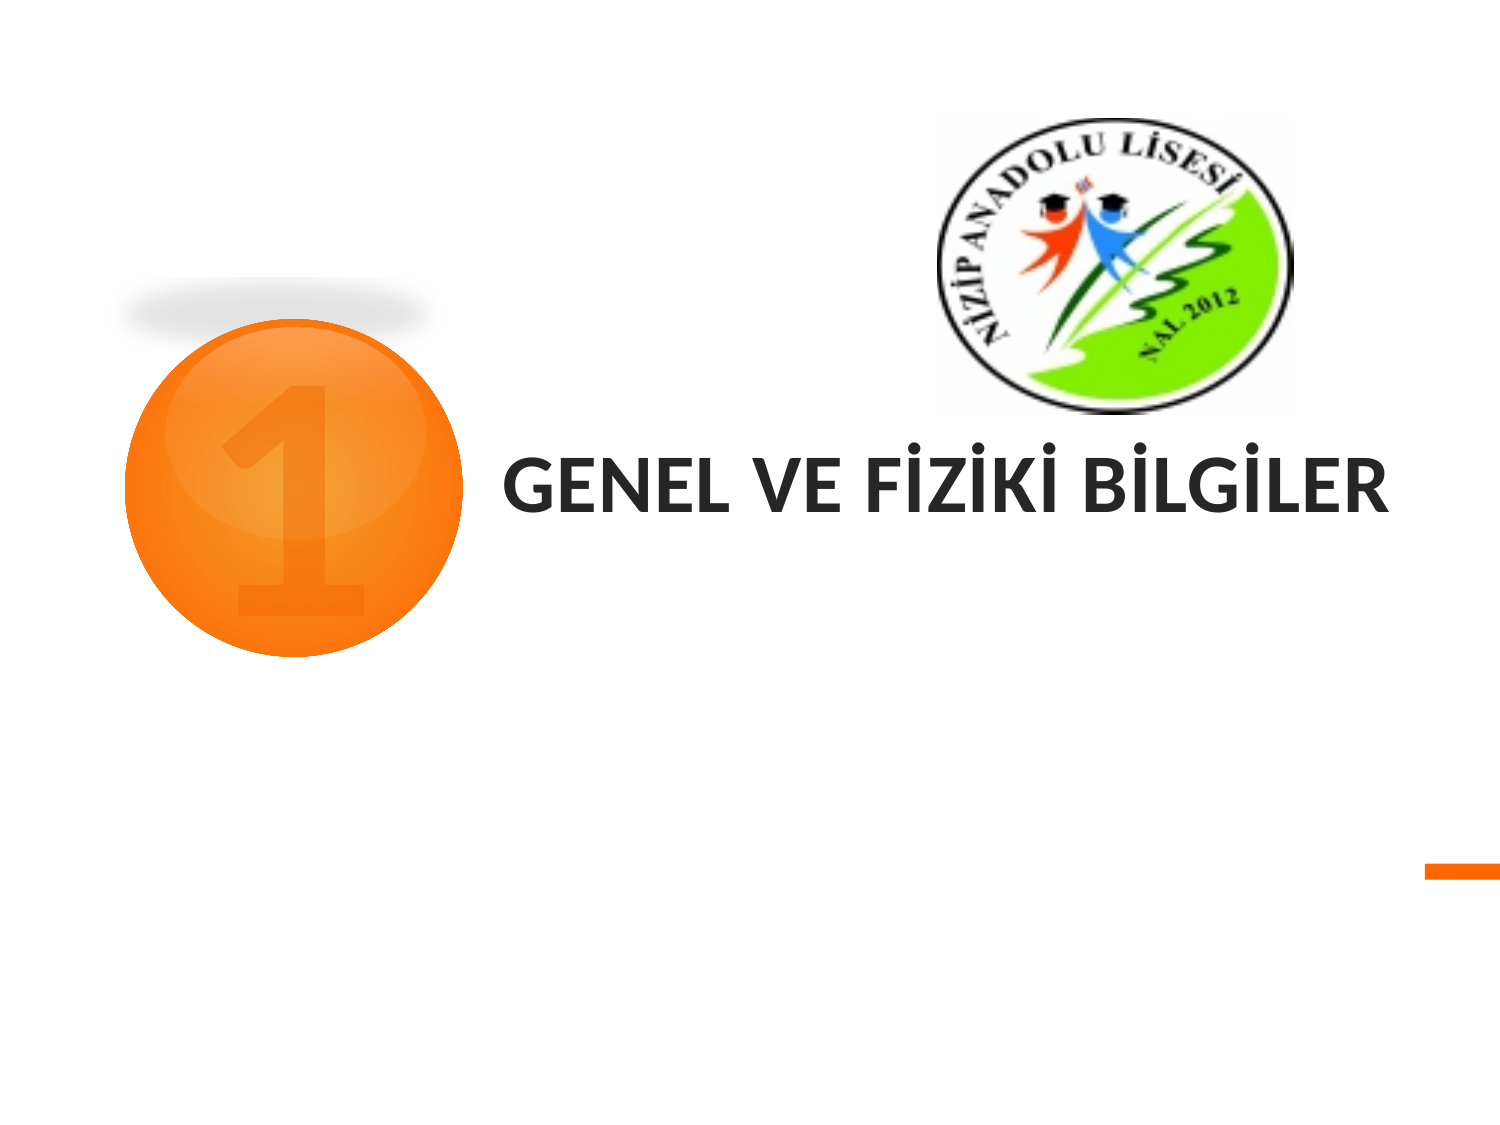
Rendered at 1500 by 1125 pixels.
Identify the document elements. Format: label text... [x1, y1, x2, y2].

title Genel VE FİZİKİ Bİlgİler [487, 326, 1450, 650]
picture [937, 118, 1294, 416]
text_box 1 [183, 255, 384, 696]
